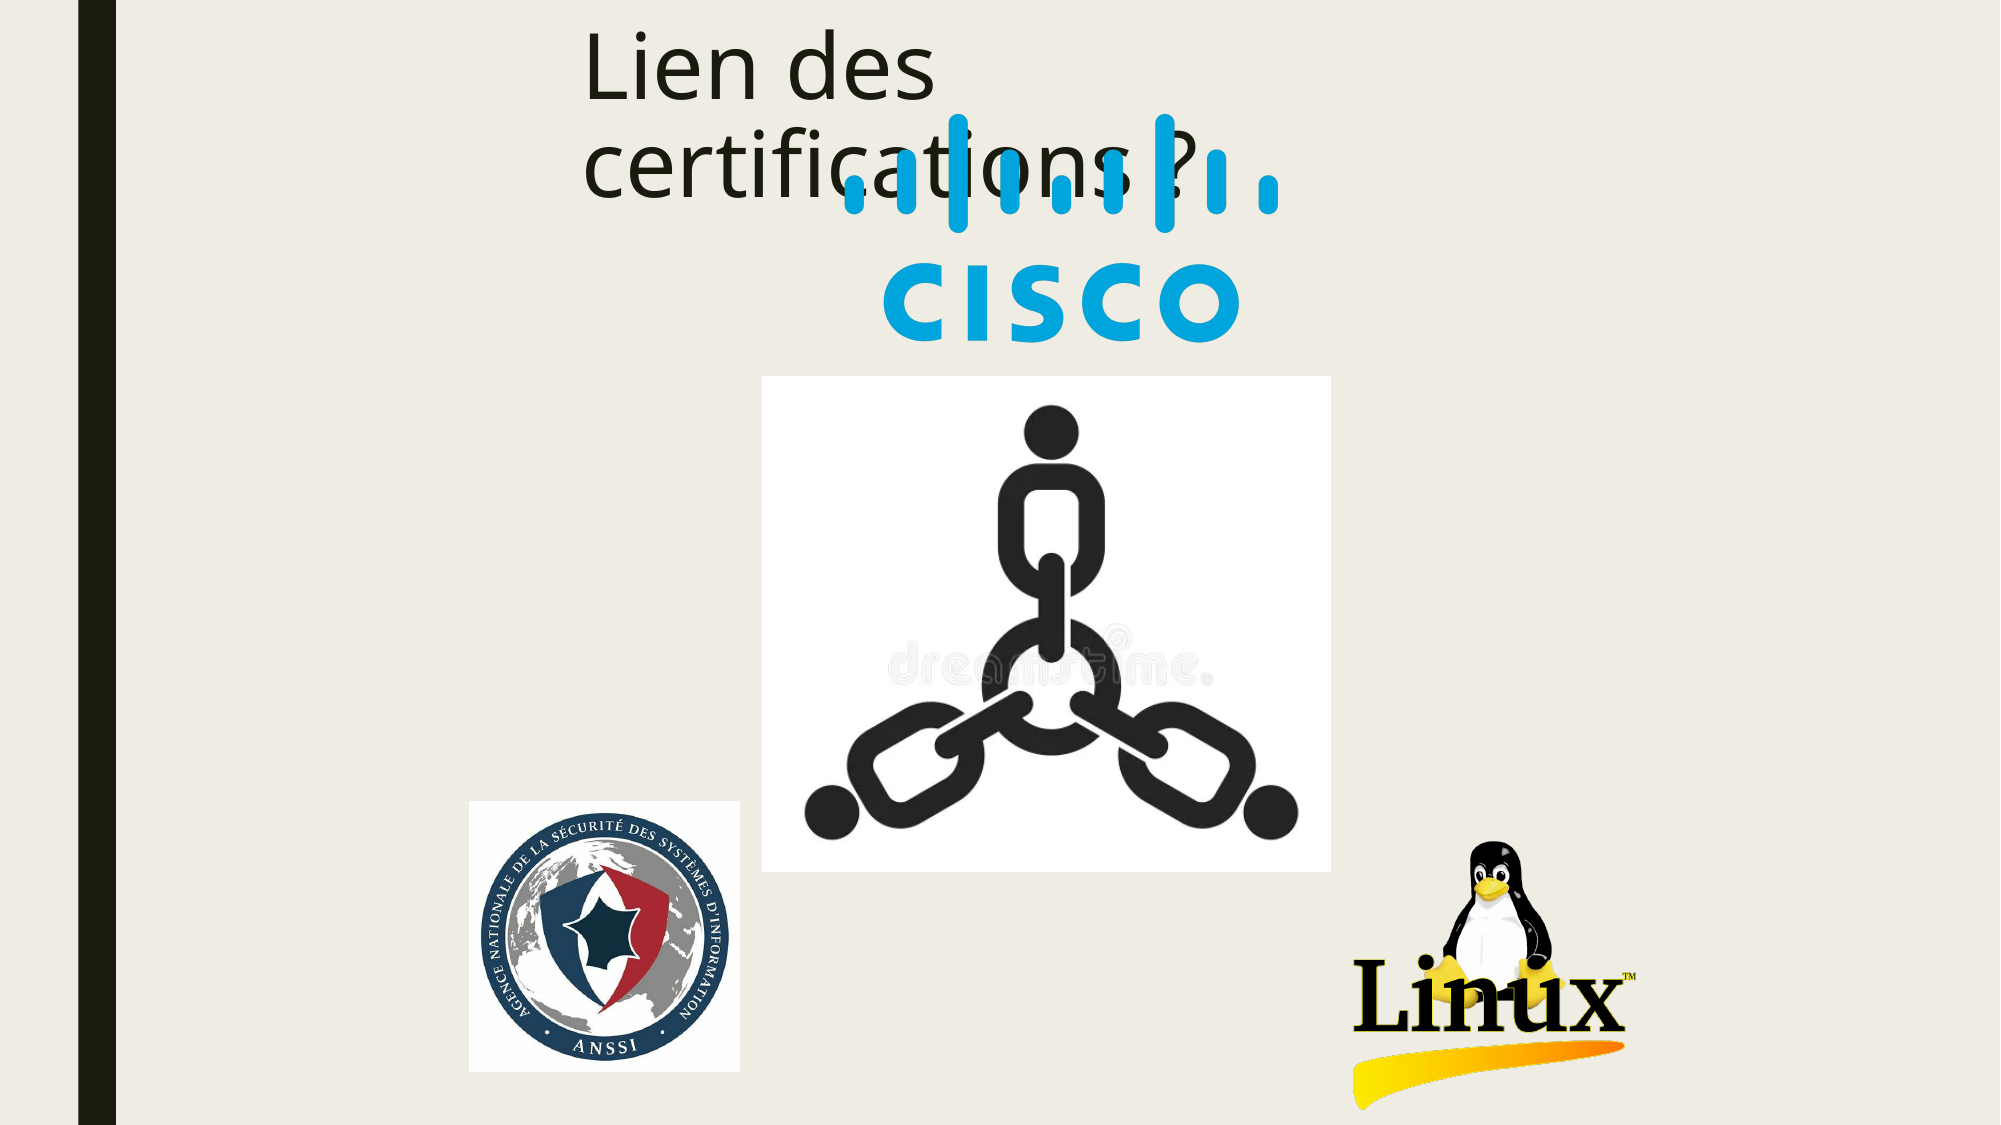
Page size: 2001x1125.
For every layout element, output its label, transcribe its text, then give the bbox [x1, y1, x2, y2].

picture [469, 801, 740, 1072]
title Lien des certifications ? [566, 13, 1524, 150]
picture [761, 376, 1331, 872]
picture [829, 104, 1299, 352]
picture [1353, 828, 1636, 1112]
